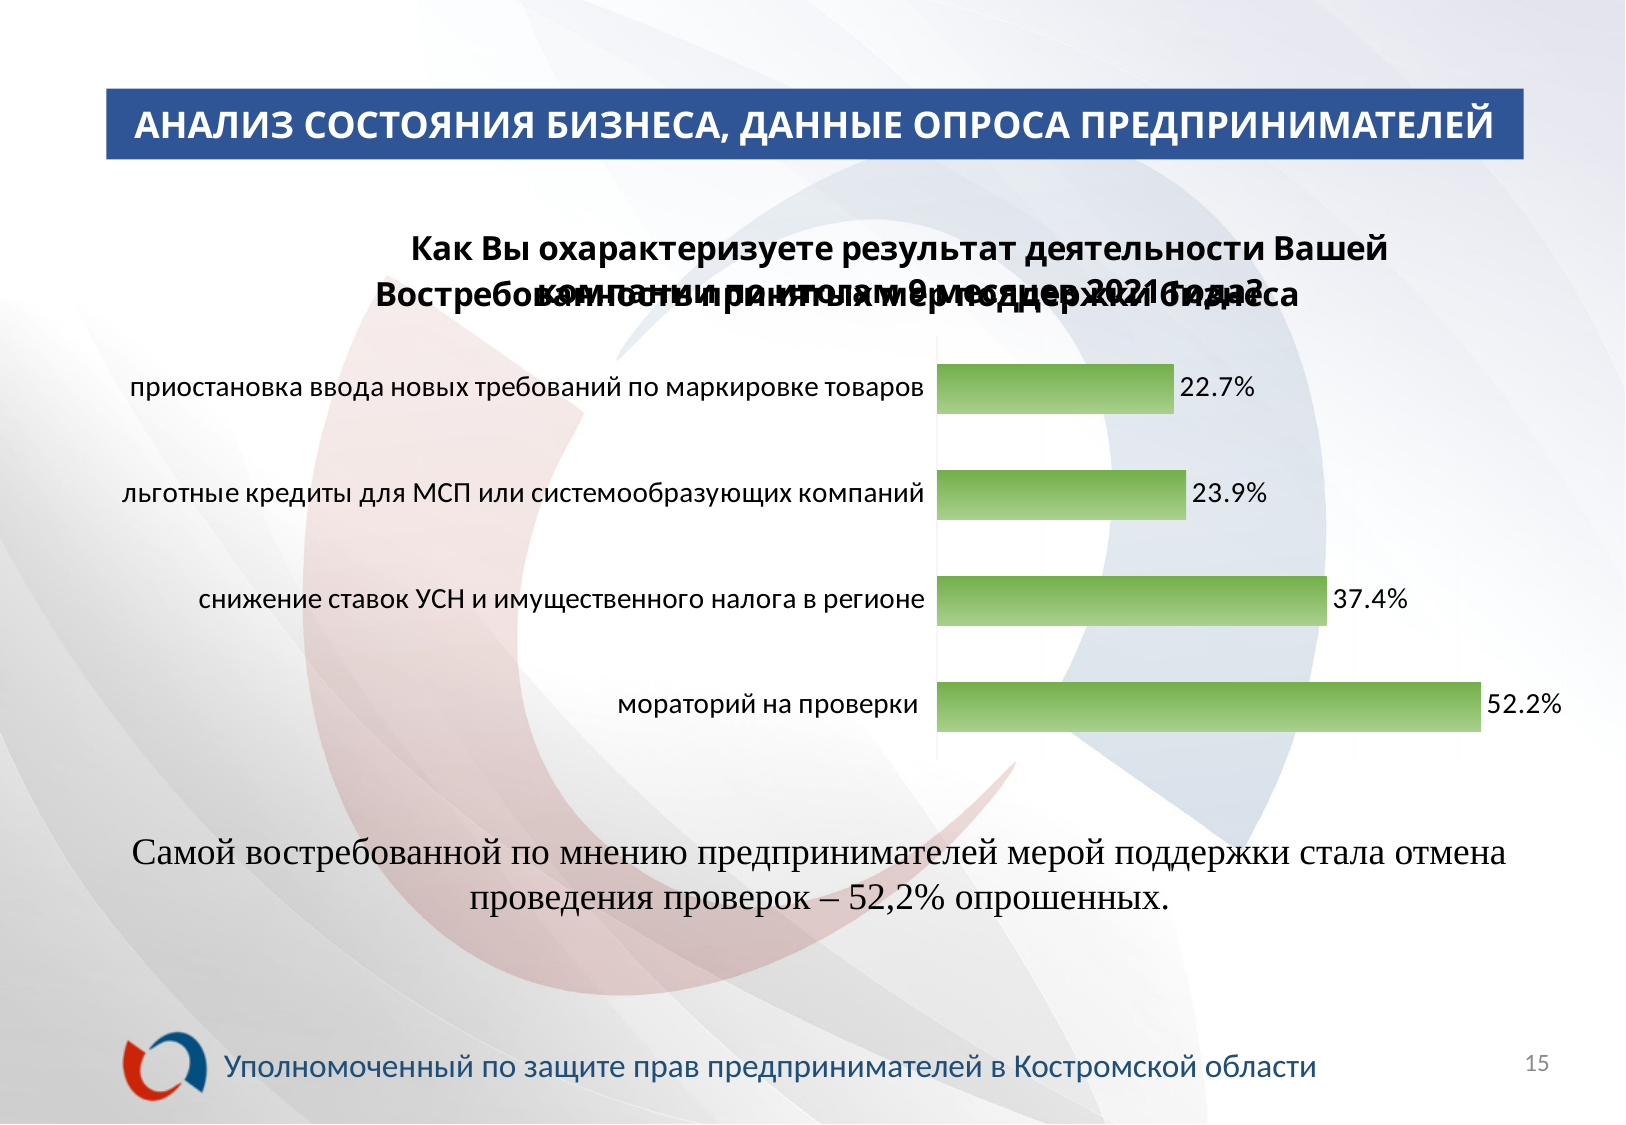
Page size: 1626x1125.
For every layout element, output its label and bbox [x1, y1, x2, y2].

chart [91, 198, 1593, 771]
picture [0, 0, 1625, 1125]
